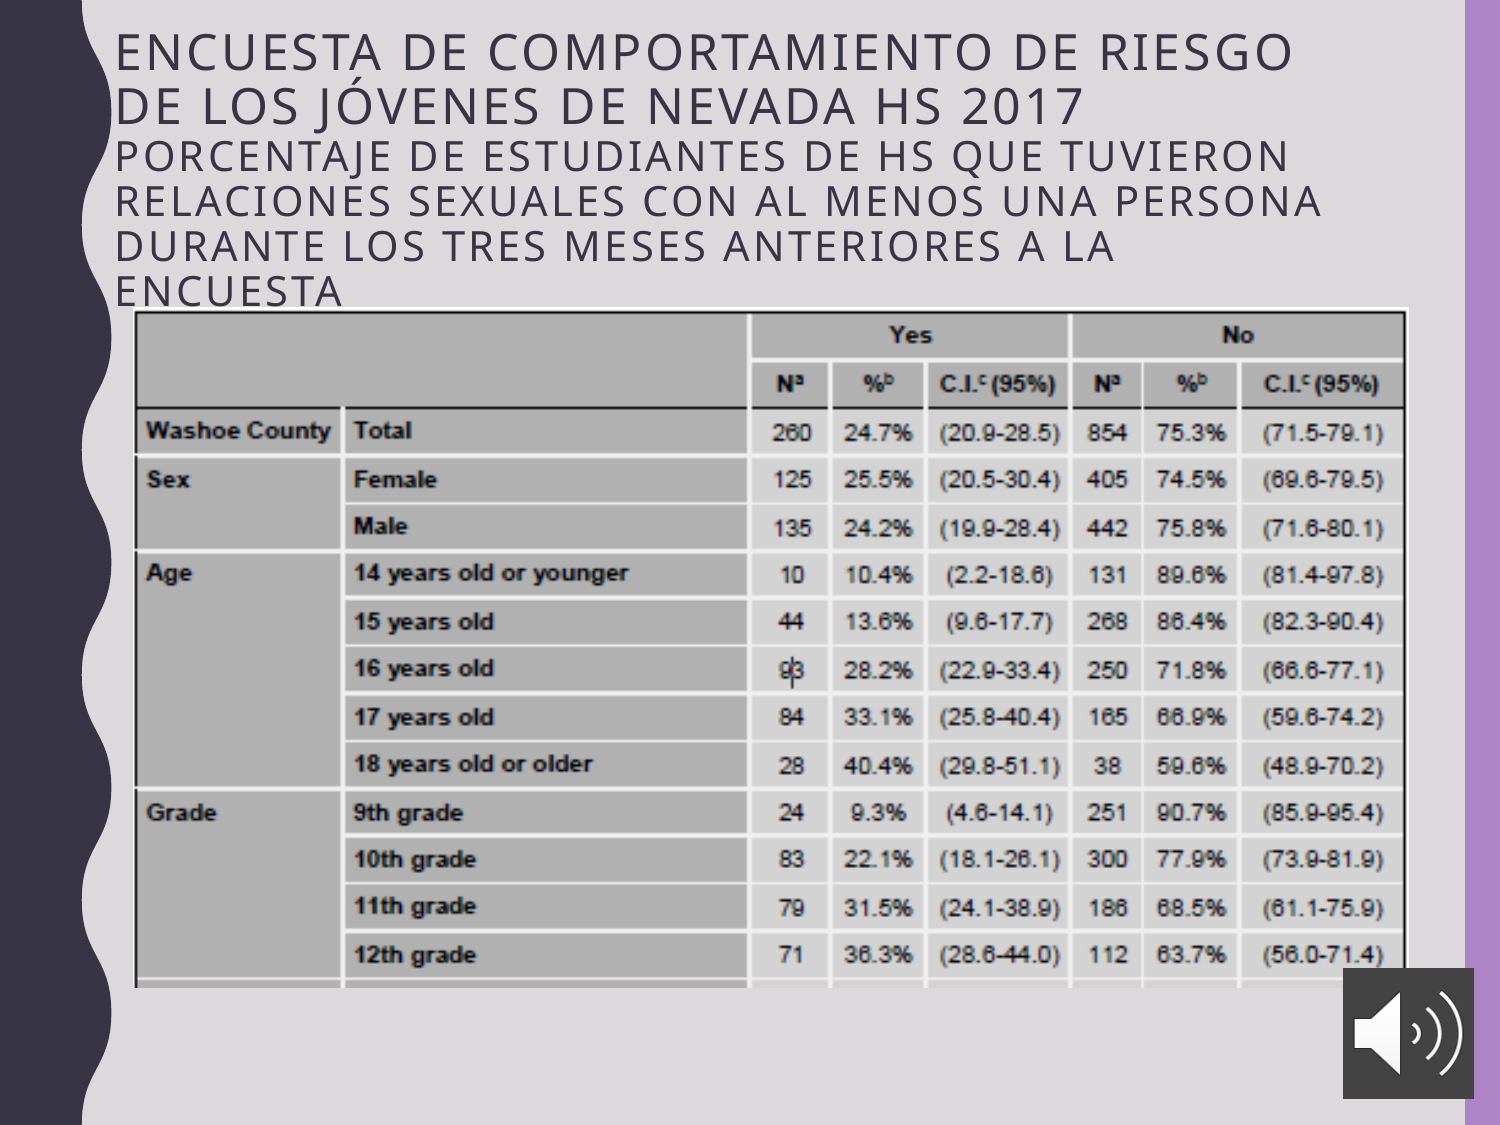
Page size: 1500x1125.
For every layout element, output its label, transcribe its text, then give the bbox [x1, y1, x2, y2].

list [133, 307, 1409, 988]
picture [1341, 966, 1475, 1100]
title Encuesta de comportamiento de riesgo de los jóvenes de Nevada HS 2017 Porcentaje de estudiantes de HS que tuvieron relaciones sexuales con al menos una persona durante los tres meses anteriores a la encuesta [99, 20, 1353, 370]
